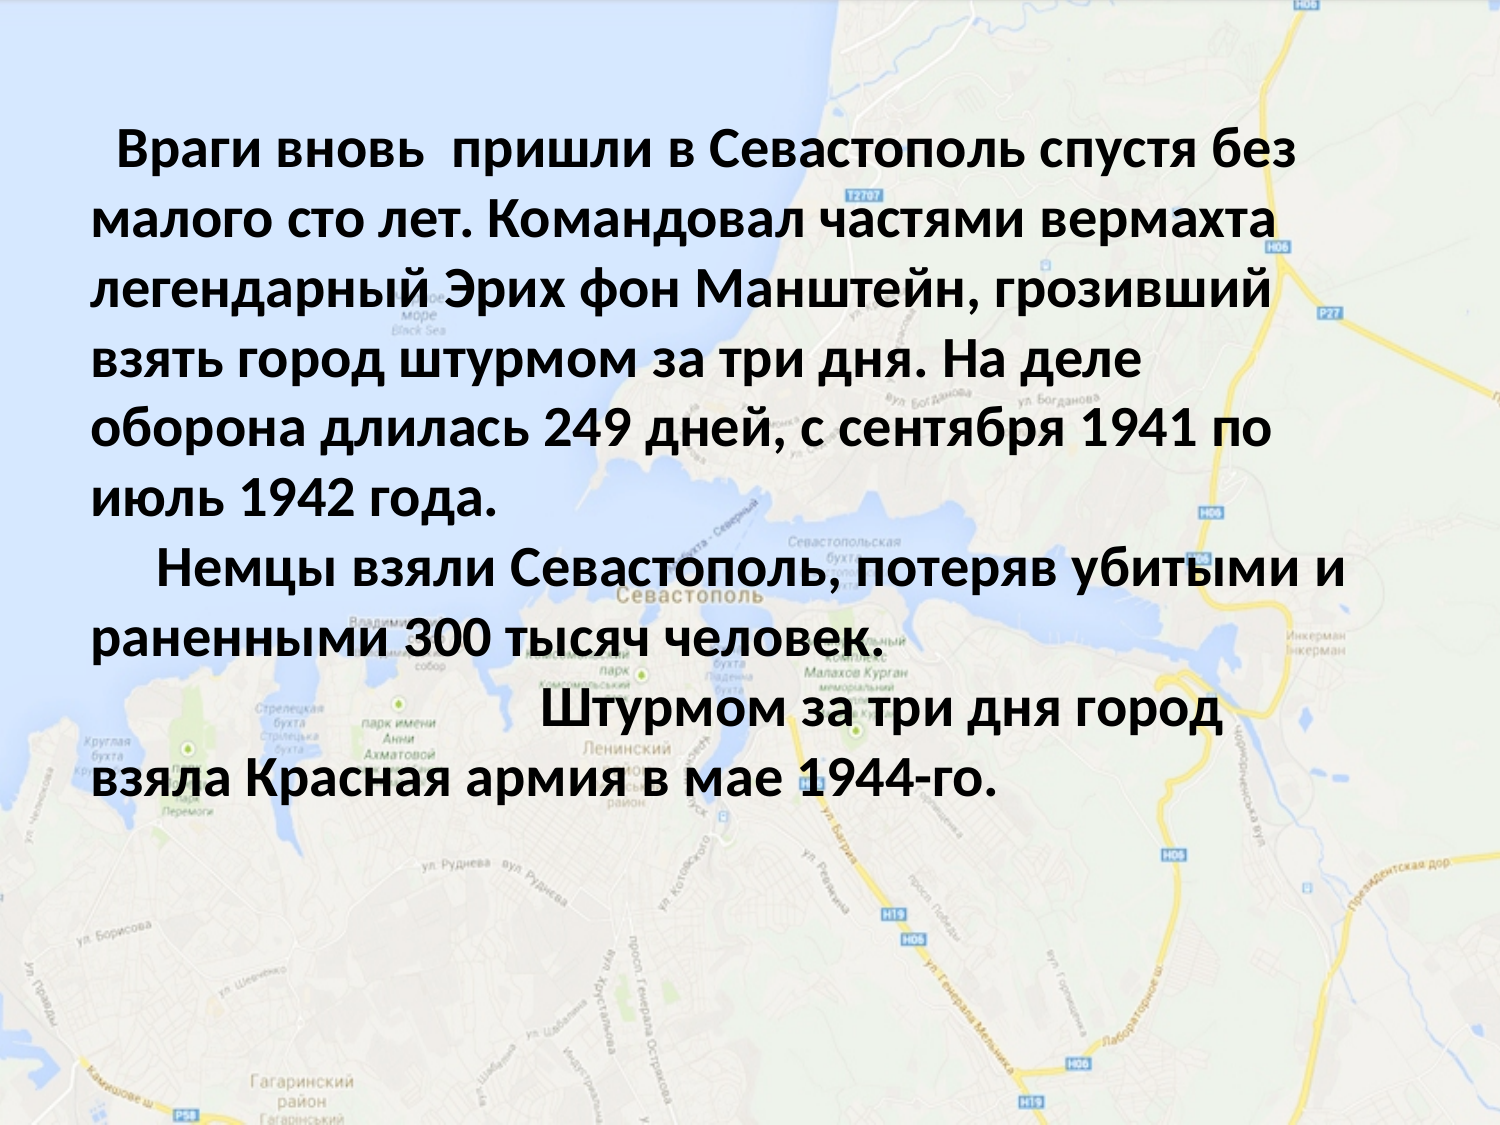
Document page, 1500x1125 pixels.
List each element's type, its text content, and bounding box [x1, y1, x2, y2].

list Враги вновь пришли в Севастополь спустя без малого сто лет. Командовал частями вермахта легендарный Эрих фон Манштейн, грозивший взять город штурмом за три дня. На деле оборона длилась 249 дней, с сентября 1941 по июль 1942 года. Немцы взяли Севастополь, потеряв убитыми и раненными 300 тысяч человек. Штурмом за три дня город взяла Красная армия в мае 1944-го. [53, 101, 1372, 1035]
title [0, 0, 1500, 1125]
